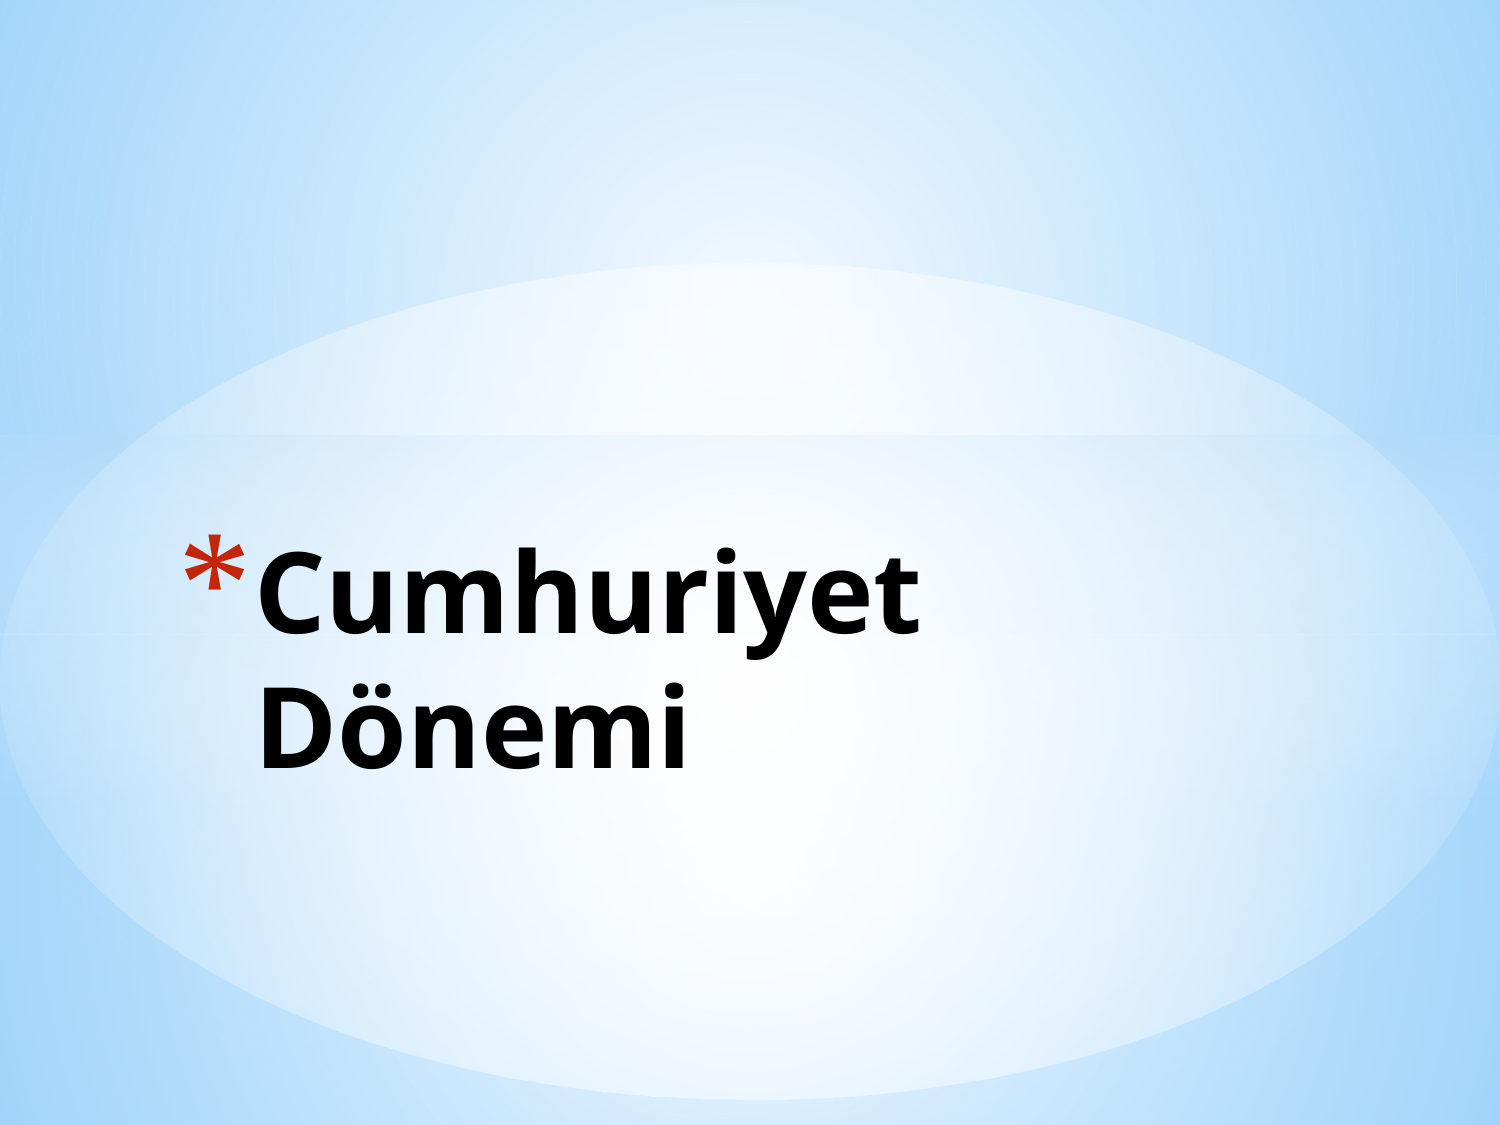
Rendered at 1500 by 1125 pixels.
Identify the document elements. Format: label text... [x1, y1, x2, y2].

title Cumhuriyet Dönemi [134, 513, 1312, 808]
